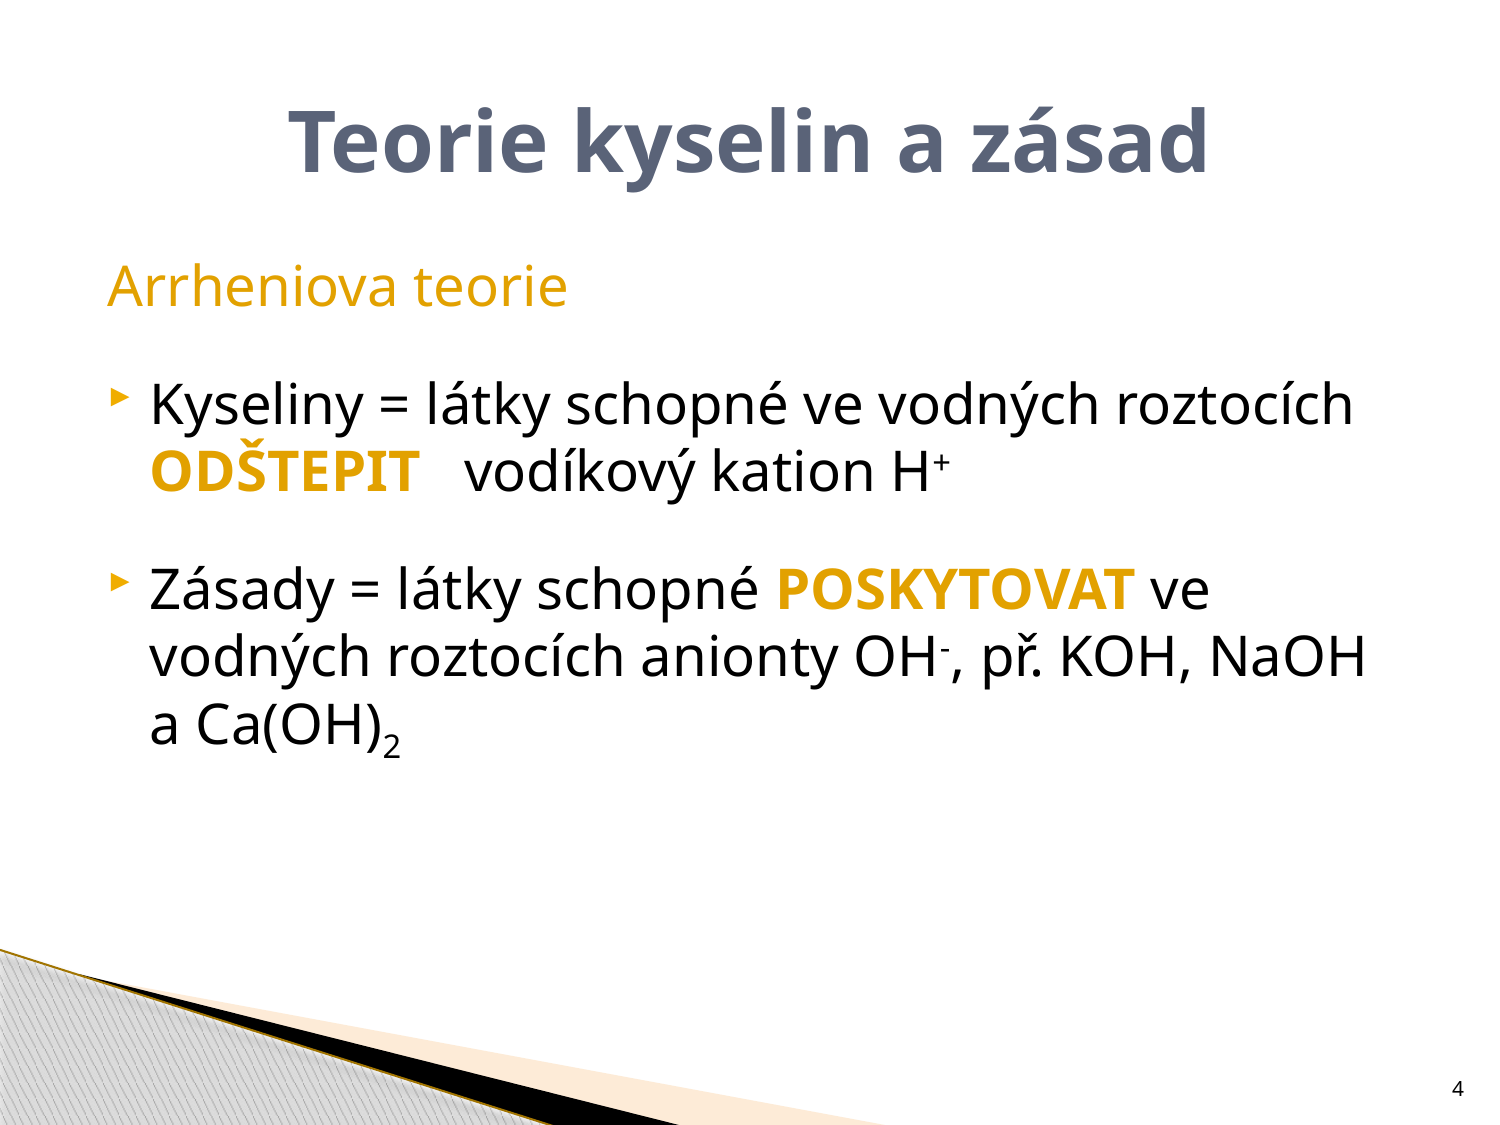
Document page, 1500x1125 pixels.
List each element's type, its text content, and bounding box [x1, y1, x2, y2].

title Teorie kyselin a zásad [75, 45, 1425, 233]
list Arrheniova teorie Kyseliny = látky schopné ve vodných roztocích ODŠTEPIT vodíkový kation H+ Zásady = látky schopné POSKYTOVAT ve vodných roztocích anionty OH-, př. KOH, NaOH a Ca(OH)2 [75, 243, 1425, 986]
slide_number 4 [1418, 1051, 1479, 1112]
